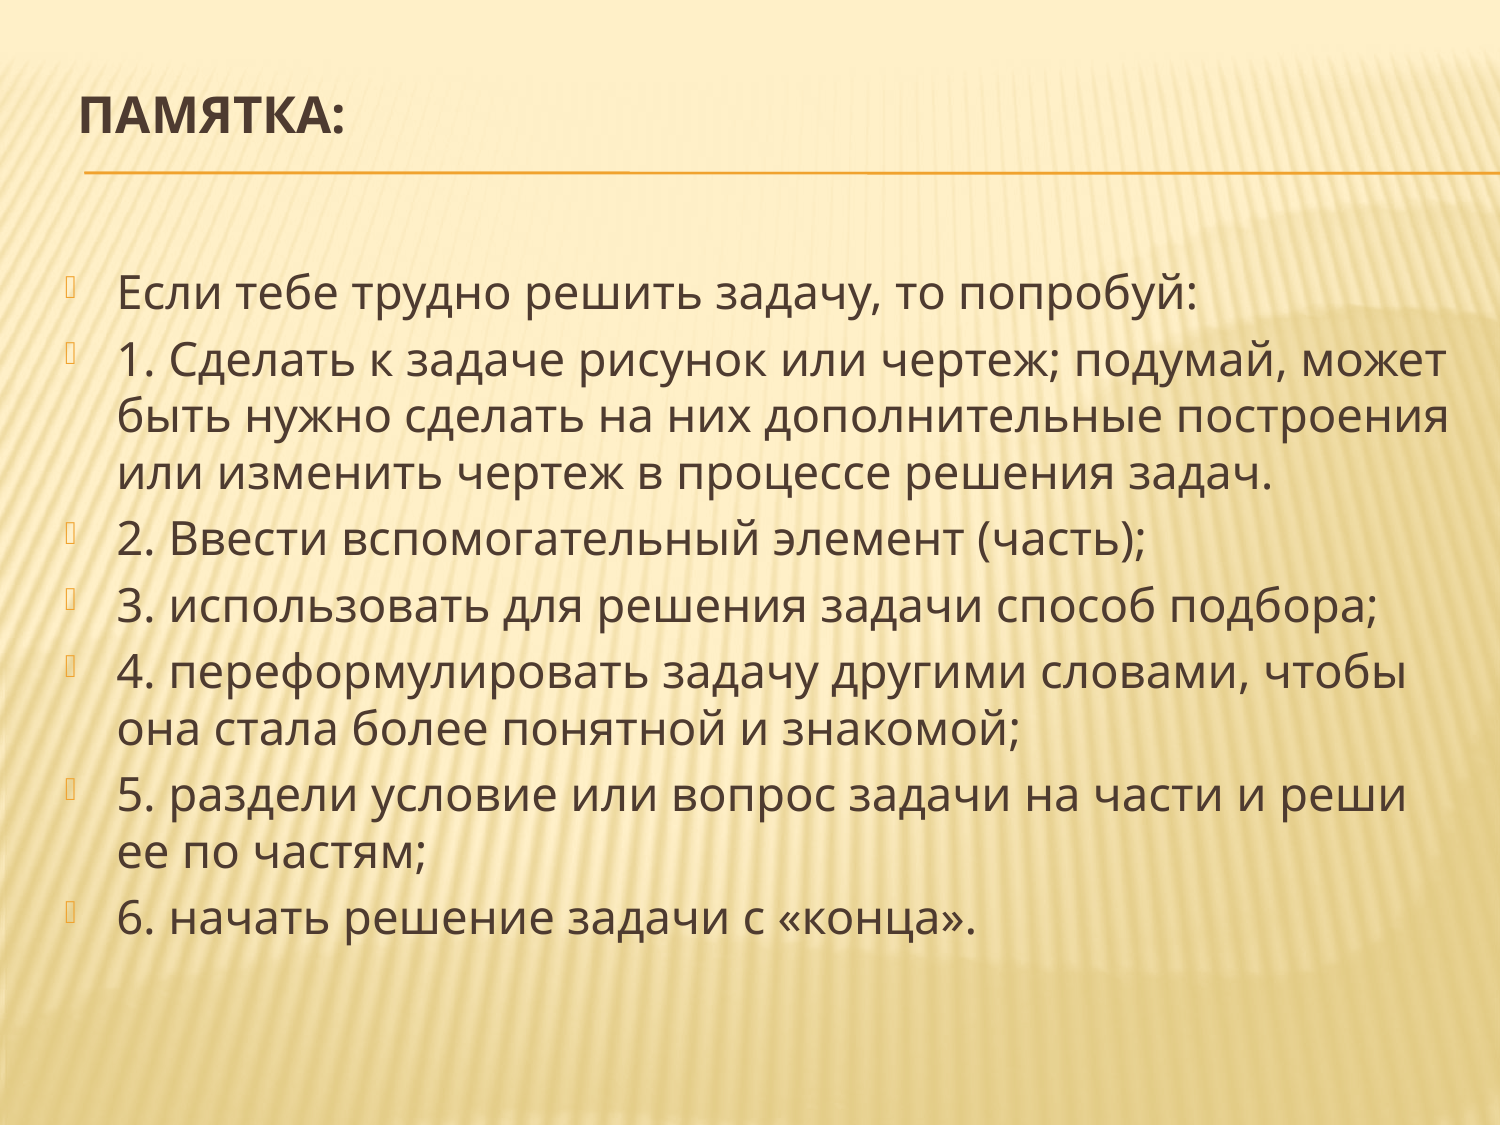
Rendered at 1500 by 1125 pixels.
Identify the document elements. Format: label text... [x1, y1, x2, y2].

list Если тебе трудно решить задачу, то попробуй: 1. Сделать к задаче рисунок или чертеж; подумай, может быть нужно сделать на них дополнительные построения или изменить чертеж в процессе решения задач. 2. Ввести вспомогательный элемент (часть); 3. использовать для решения задачи способ подбора; 4. переформулировать задачу другими словами, чтобы она стала более понятной и знакомой; 5. раздели условие или вопрос задачи на части и реши ее по частям; 6. начать решение задачи с «конца». [50, 254, 1475, 998]
title Памятка: [50, 75, 1475, 213]
